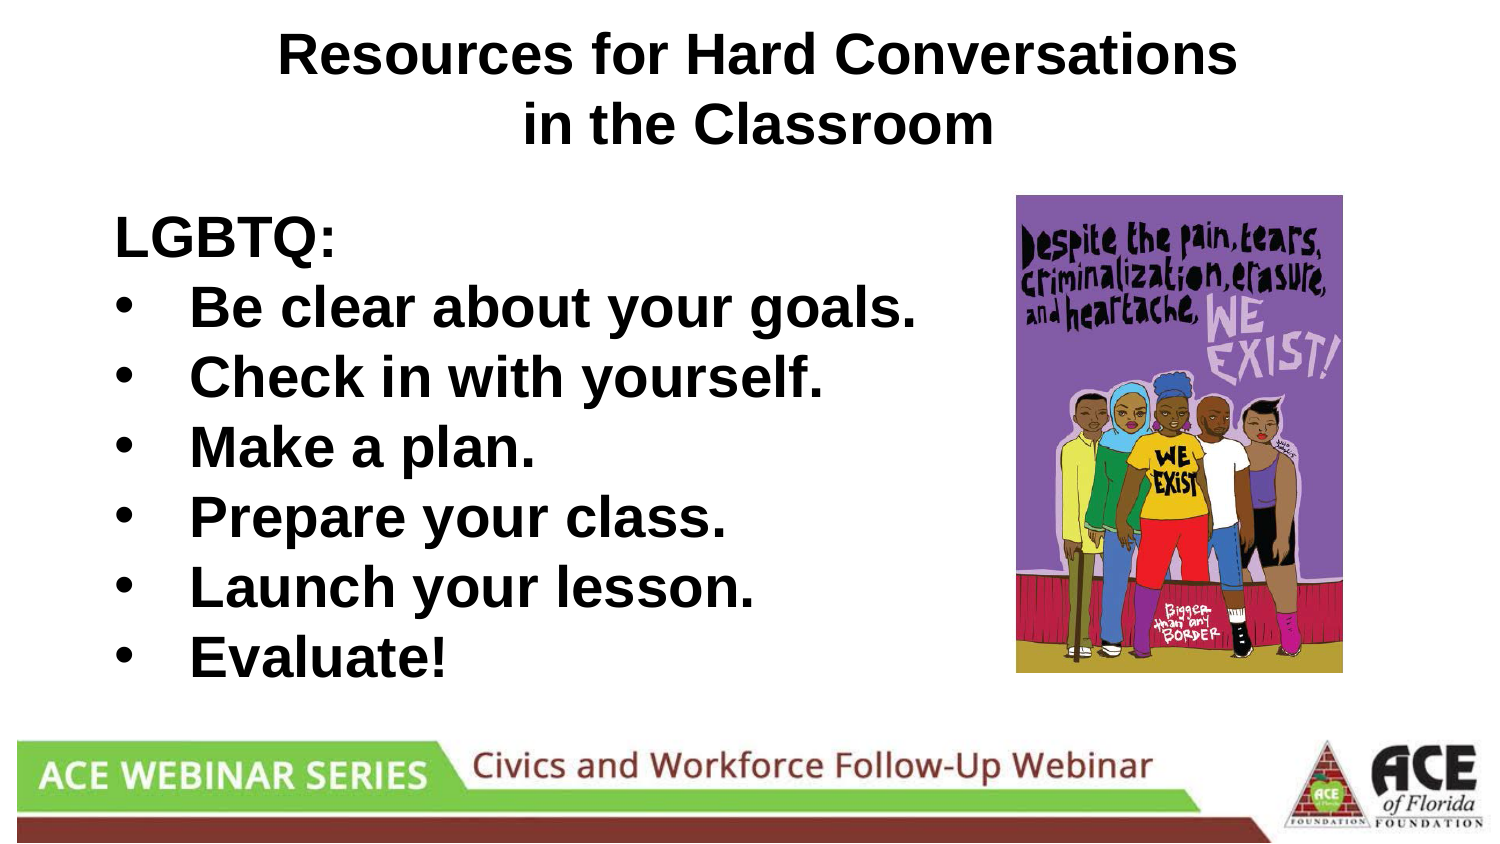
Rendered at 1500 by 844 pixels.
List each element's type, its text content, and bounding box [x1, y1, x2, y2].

picture [16, 739, 1500, 843]
title Resources for Hard Conversations in the Classroom [59, 1, 1458, 164]
picture [1012, 191, 1345, 674]
text_box LGBTQ: Be clear about your goals. Check in with yourself. Make a plan. Prepare your class. Launch your lesson. Evaluate! [99, 191, 1050, 697]
